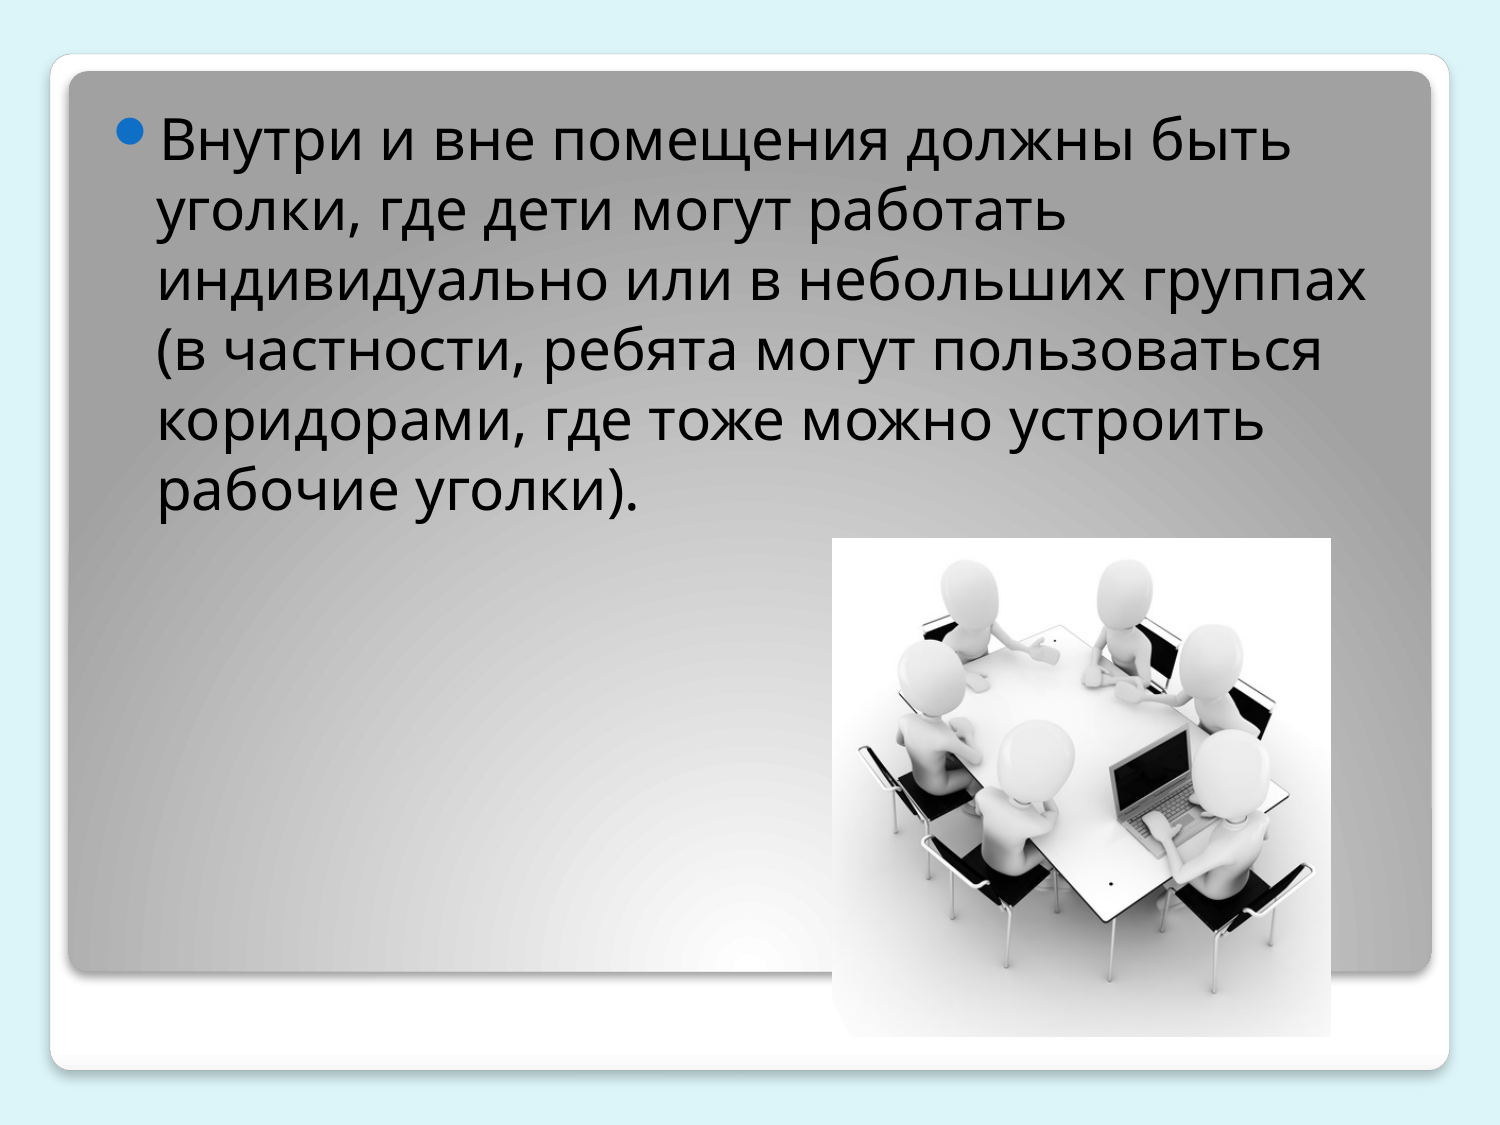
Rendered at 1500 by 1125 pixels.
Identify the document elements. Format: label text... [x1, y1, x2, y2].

list Внутри и вне помещения должны быть уголки, где дети могут работать индивидуально или в небольших группах (в частности, ребята могут пользоваться коридорами, где тоже можно устроить рабочие уголки). [82, 86, 1425, 774]
picture [832, 538, 1332, 1038]
